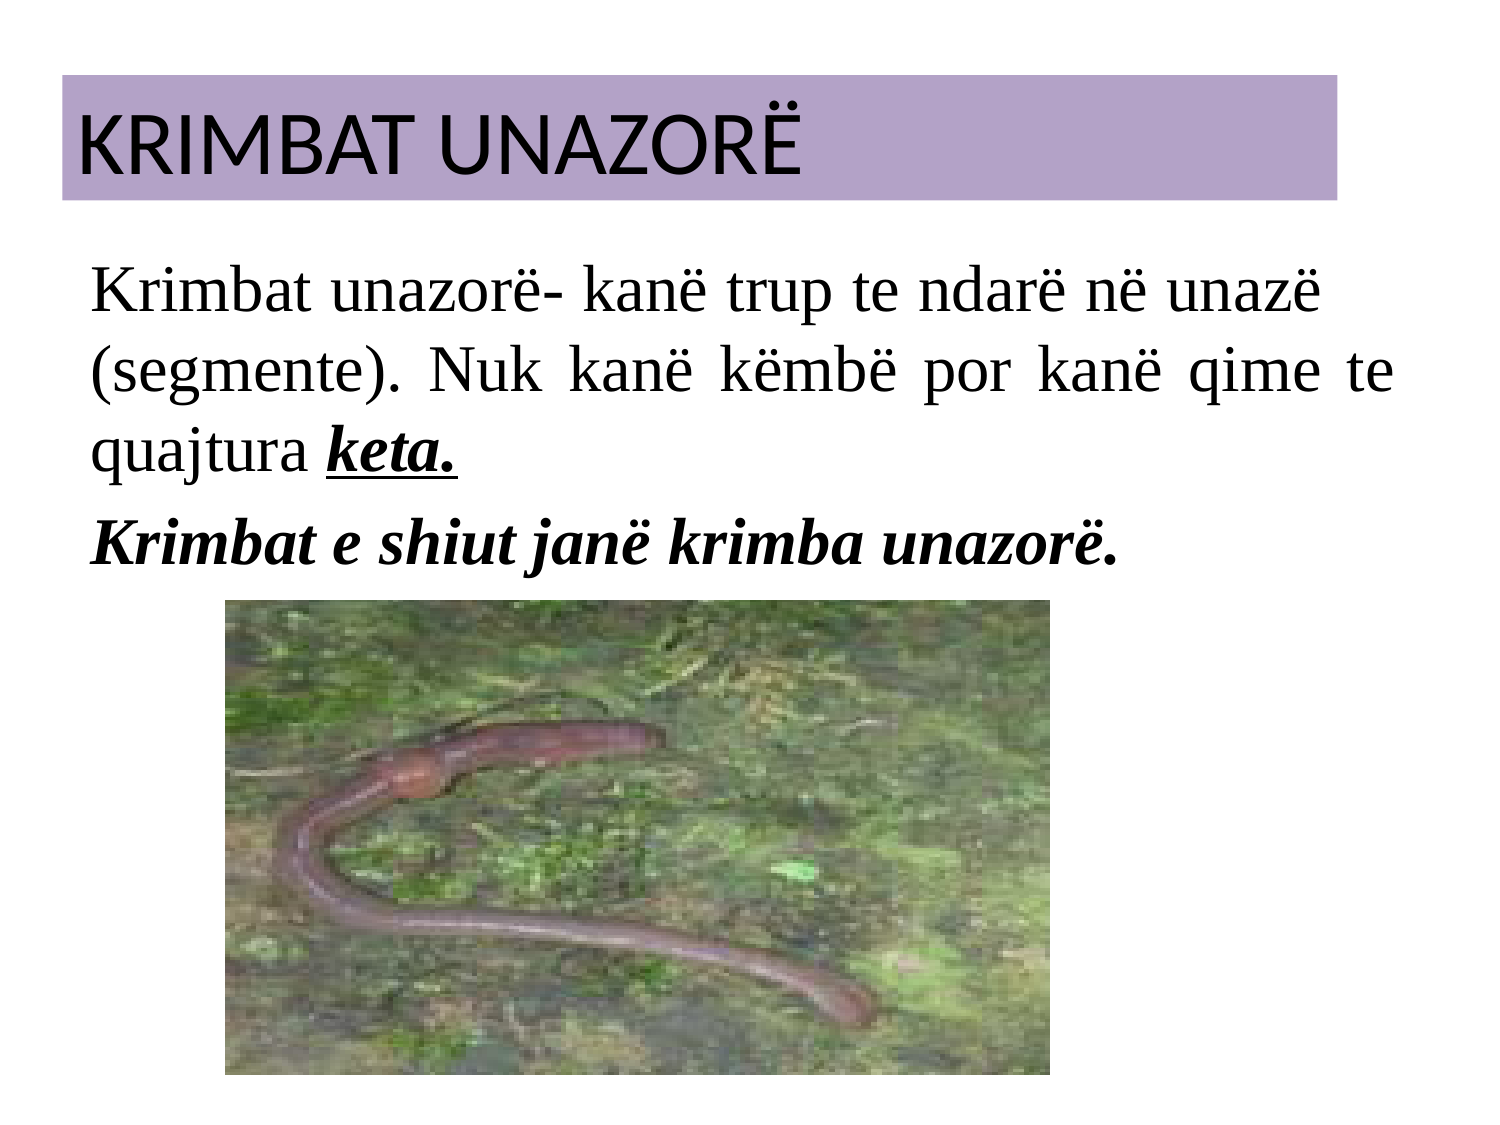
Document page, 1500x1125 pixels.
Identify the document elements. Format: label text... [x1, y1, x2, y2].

title KRIMBAT UNAZORË [62, 75, 1338, 201]
subtitle Krimbat unazorë- kanë trup te ndarë në unazë (segmente). Nuk kanë këmbë por kanë qime te quajtura keta. Krimbat e shiut janë krimba unazorë. [75, 237, 1413, 1063]
picture [224, 599, 1051, 1076]
